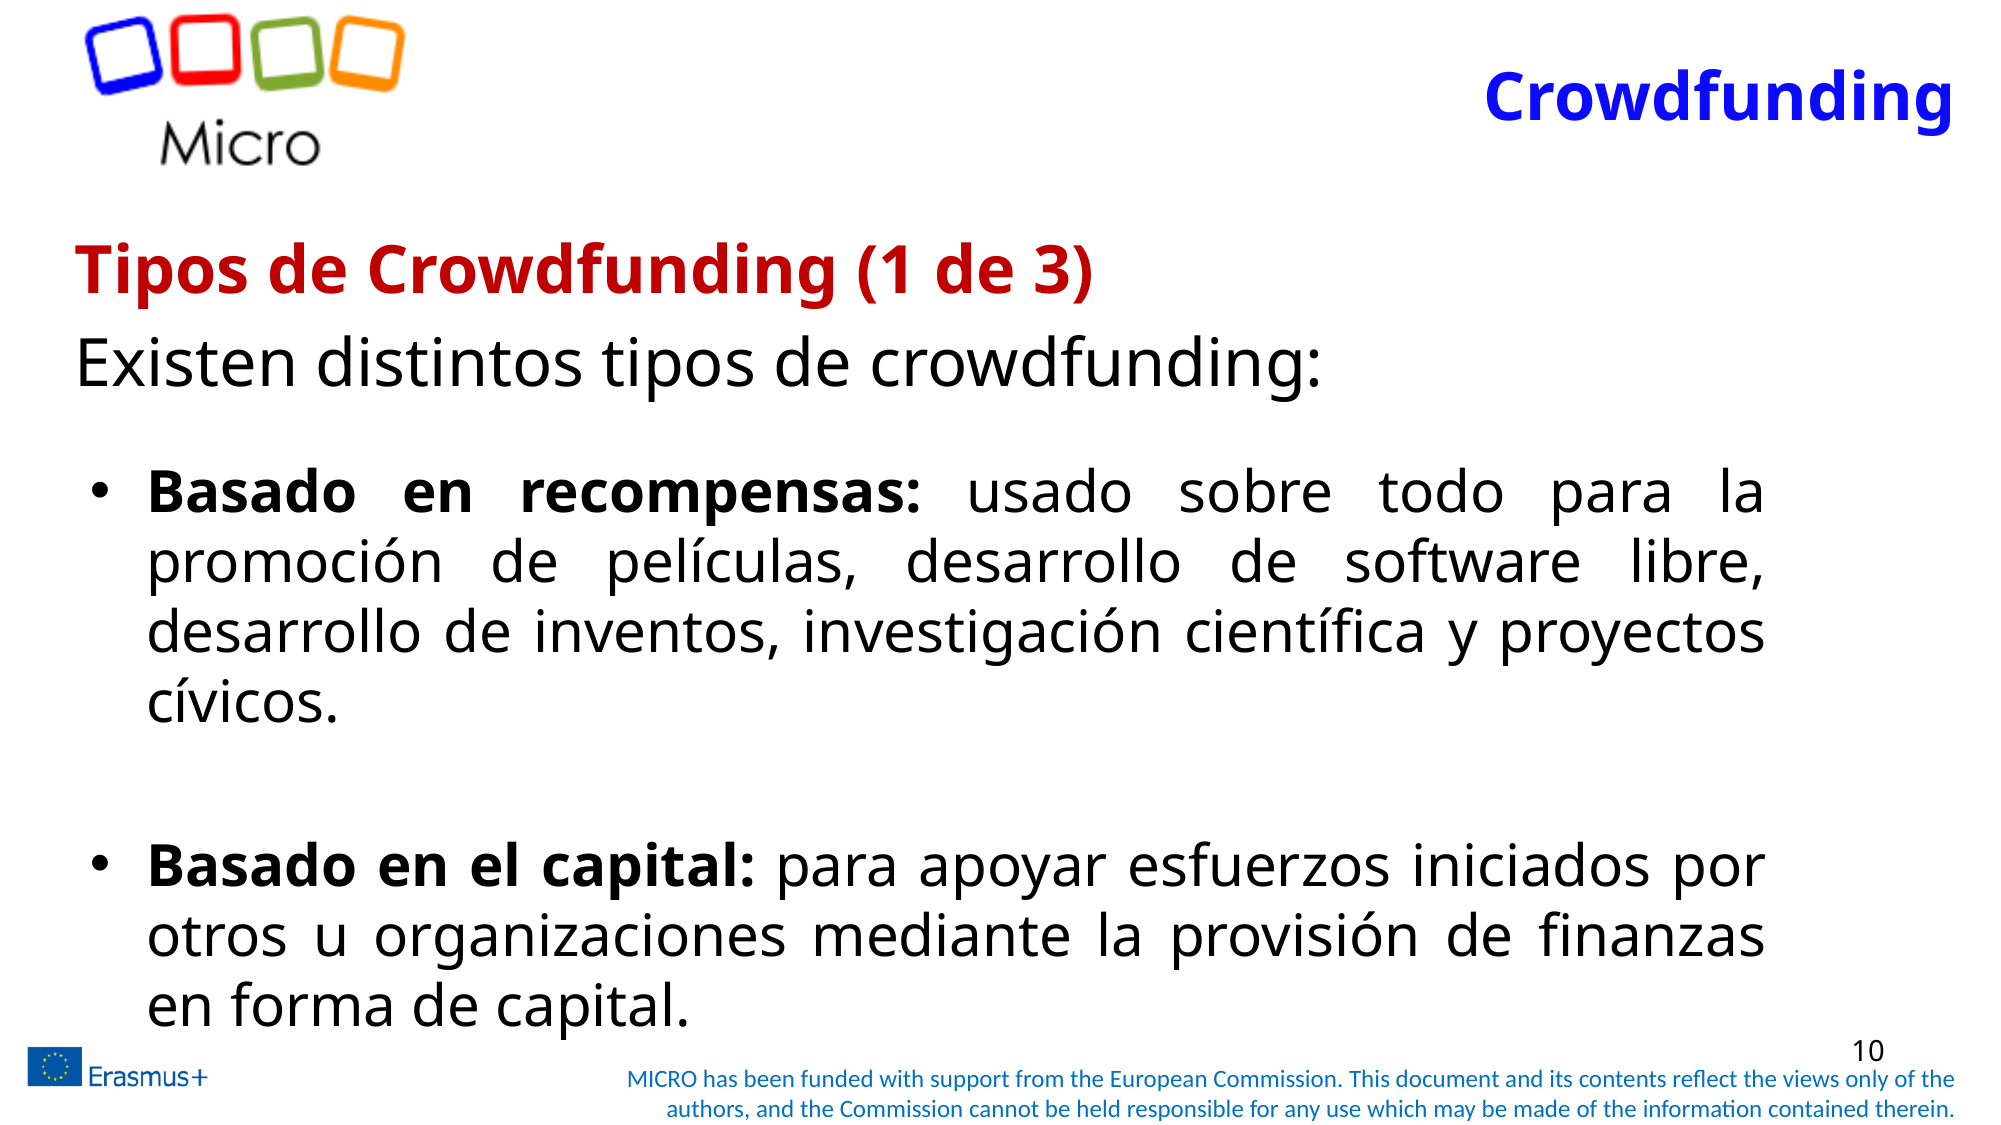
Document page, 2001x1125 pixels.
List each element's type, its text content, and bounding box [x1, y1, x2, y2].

picture [0, 0, 486, 190]
slide_number 10 [1782, 1024, 1900, 1103]
list Tipos de Crowdfunding (1 de 3) Existen distintos tipos de crowdfunding: [59, 219, 1833, 962]
text_box Basado en recompensas: usado sobre todo para la promoción de películas, desarrollo de software libre, desarrollo de inventos, investigación científica y proyectos cívicos. Basado en el capital: para apoyar esfuerzos iniciados por otros u organizaciones mediante la provisión de finanzas en forma de capital. [75, 447, 1782, 1125]
title Crowdfunding [170, 0, 1971, 188]
picture [27, 1046, 75, 1087]
